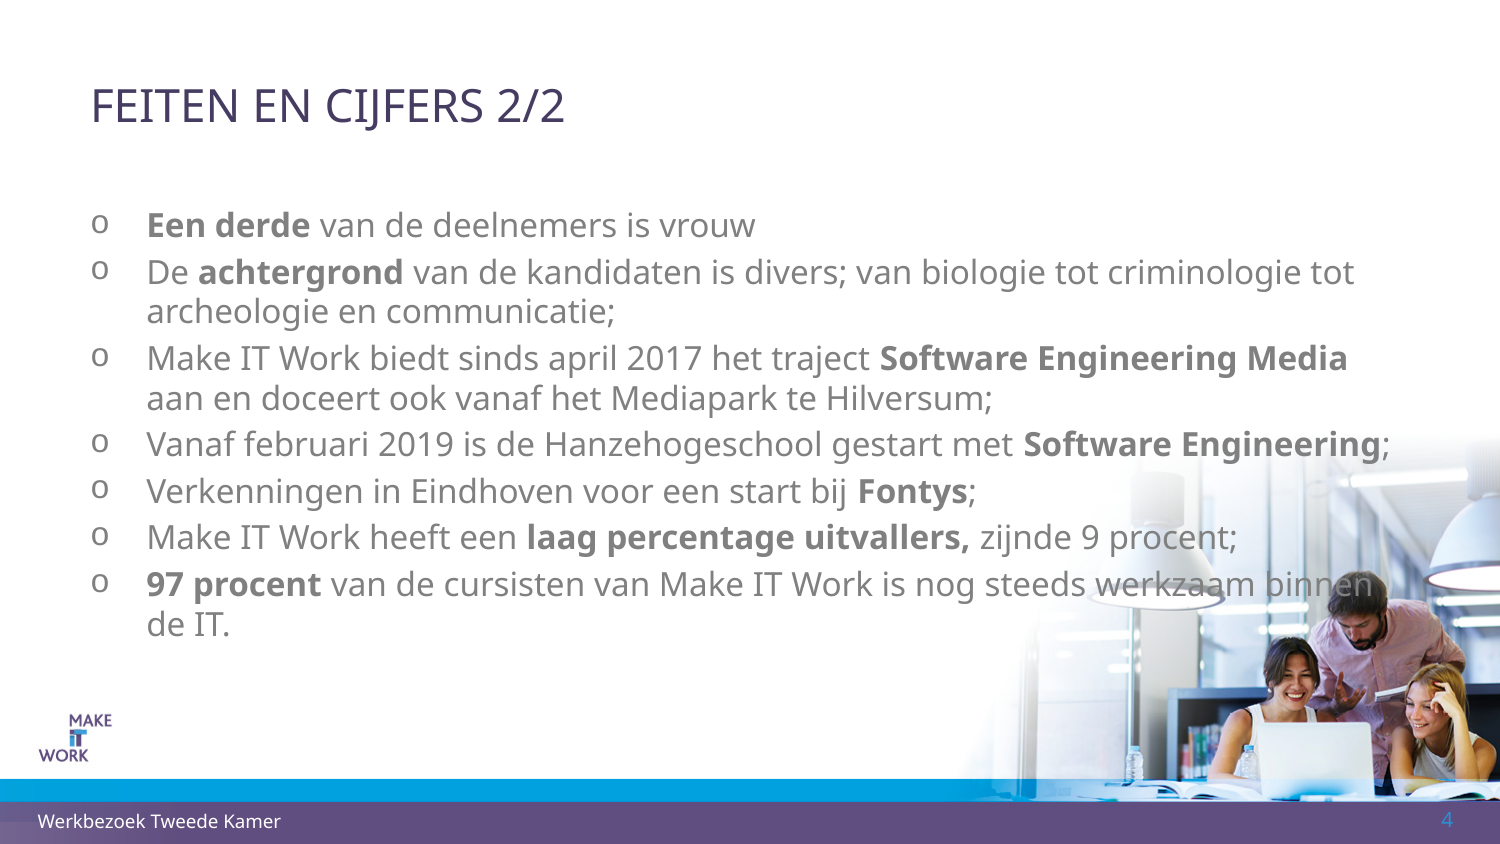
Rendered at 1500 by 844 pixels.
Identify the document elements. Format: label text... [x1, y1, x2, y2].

picture [0, 0, 1500, 844]
footer Werkbezoek Tweede Kamer [22, 805, 498, 838]
list Een derde van de deelnemers is vrouw De achtergrond van de kandidaten is divers; van biologie tot criminologie tot archeologie en communicatie; Make IT Work biedt sinds april 2017 het traject Software Engineering Media aan en doceert ook vanaf het Mediapark te Hilversum; Vanaf februari 2019 is de Hanzehogeschool gestart met Software Engineering; Verkenningen in Eindhoven voor een start bij Fontys; Make IT Work heeft een laag percentage uitvallers, zijnde 9 procent; 97 procent van de cursisten van Make IT Work is nog steeds werkzaam binnen de IT. [75, 196, 1425, 754]
slide_number 4 [1118, 806, 1469, 836]
title Feiten en cijfers 2/2 [75, 33, 1425, 175]
